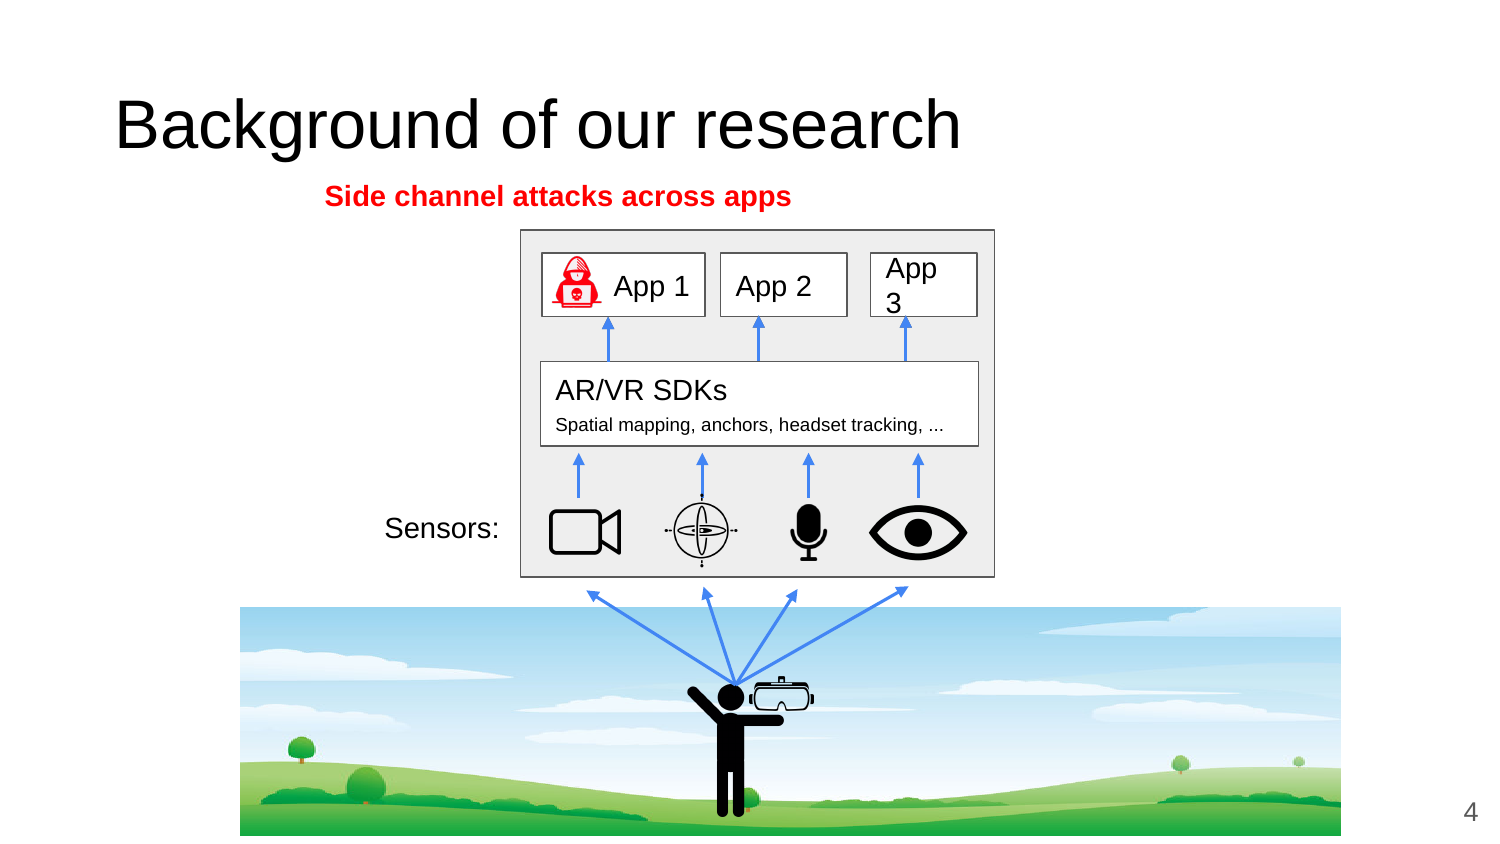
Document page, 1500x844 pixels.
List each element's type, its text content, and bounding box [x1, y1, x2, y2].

slide_number 4 [1403, 779, 1494, 844]
text_box AR/VR SDKs Spatial mapping, anchors, headset tracking, ... [540, 361, 979, 447]
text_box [585, 590, 730, 686]
picture [661, 490, 741, 570]
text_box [309, 161, 869, 322]
title Background of our research [103, 44, 1397, 208]
picture [868, 504, 969, 561]
text_box [520, 230, 995, 578]
picture [549, 496, 622, 569]
text_box Sensors: [369, 494, 533, 560]
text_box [735, 585, 910, 686]
picture [780, 504, 837, 561]
picture [240, 606, 1341, 836]
text_box App 3 [873, 252, 977, 317]
